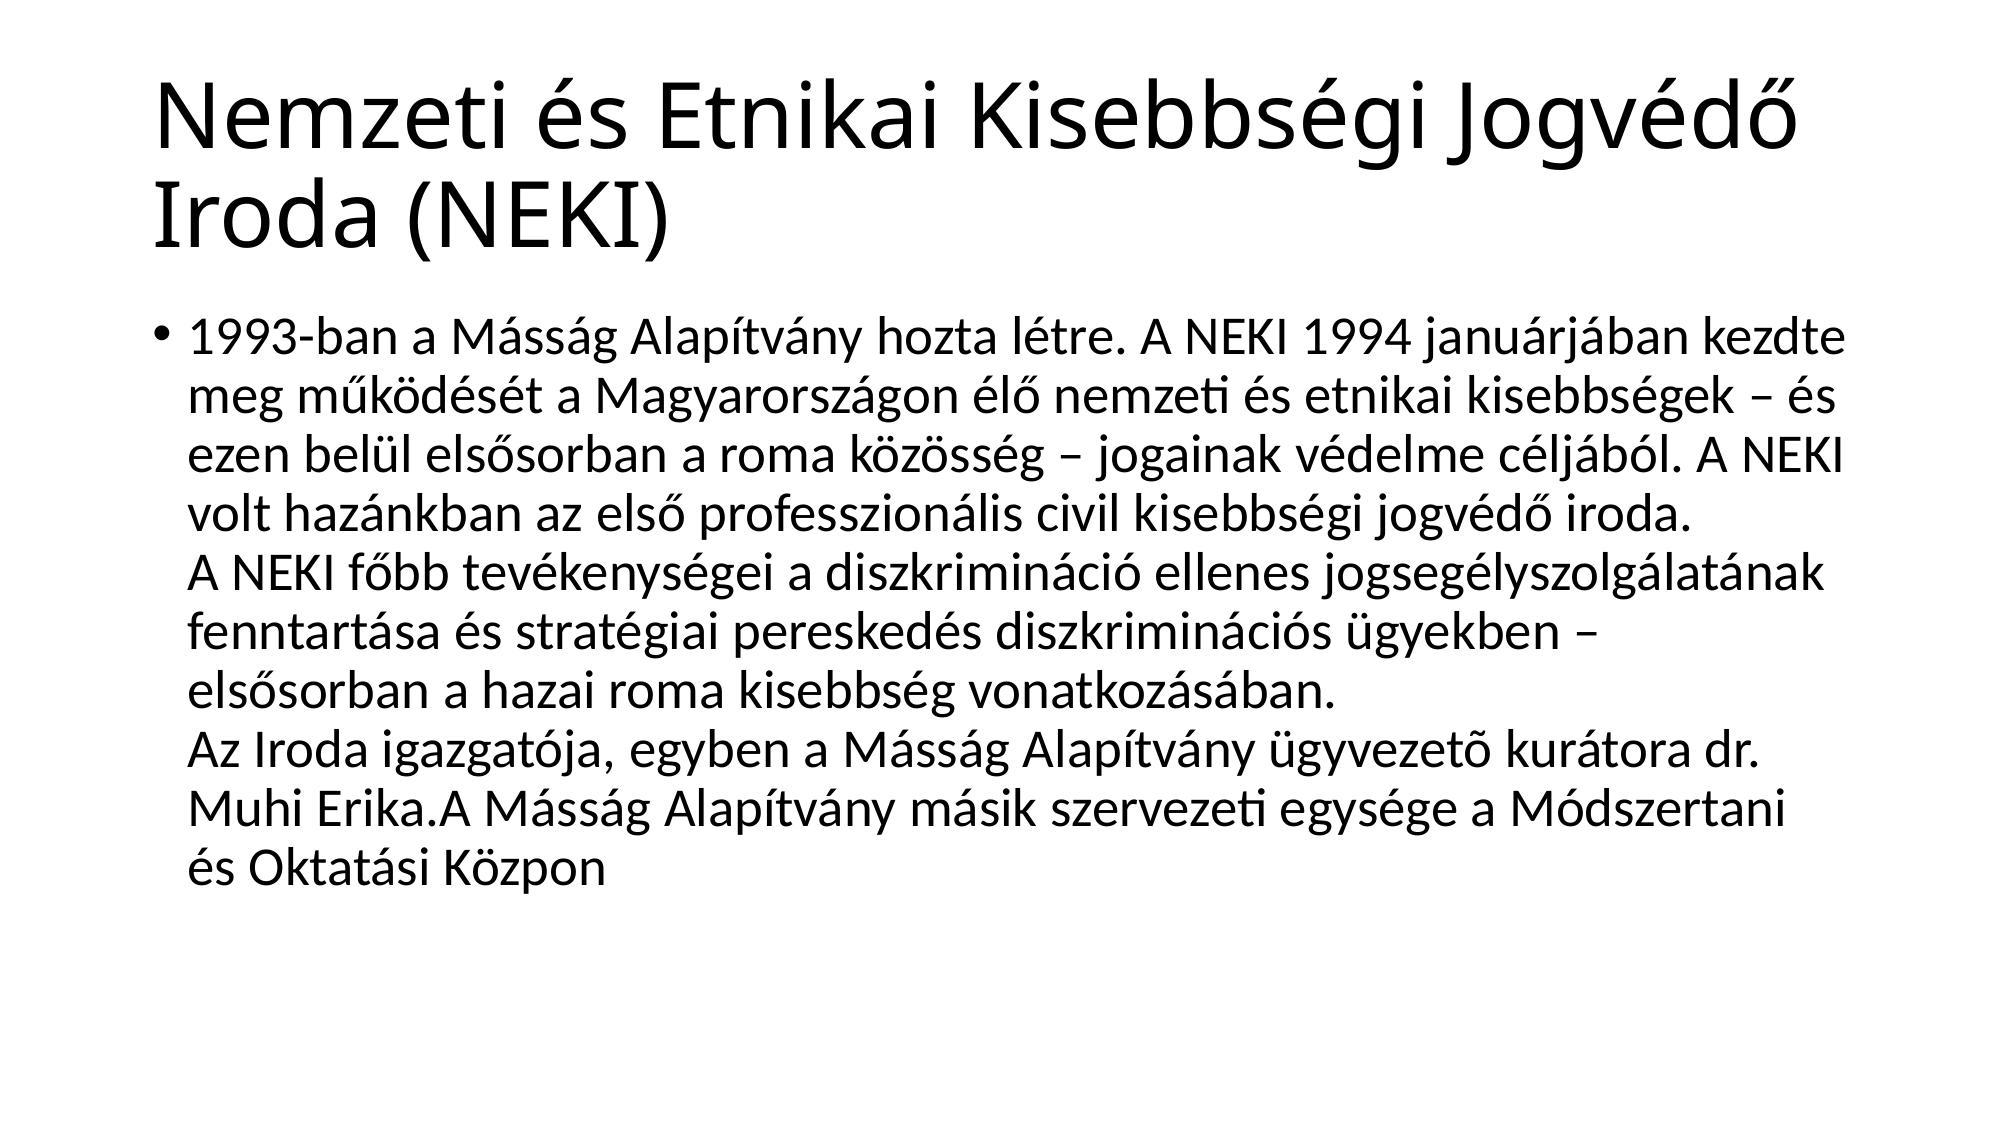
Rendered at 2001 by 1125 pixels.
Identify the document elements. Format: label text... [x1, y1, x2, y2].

list 1993-ban a Másság Alapítvány hozta létre. A NEKI 1994 januárjában kezdte meg működését a Magyarországon élő nemzeti és etnikai kisebbségek – és ezen belül elsősorban a roma közösség – jogainak védelme céljából. A NEKI volt hazánkban az első professzionális civil kisebbségi jogvédő iroda. A NEKI főbb tevékenységei a diszkrimináció ellenes jogsegélyszolgálatának fenntartása és stratégiai pereskedés diszkriminációs ügyekben – elsősorban a hazai roma kisebbség vonatkozásában. Az Iroda igazgatója, egyben a Másság Alapítvány ügyvezetõ kurátora dr. Muhi Erika.A Másság Alapítvány másik szervezeti egysége a Módszertani és Oktatási Közpon [137, 299, 1863, 1014]
title Nemzeti és Etnikai Kisebbségi Jogvédő Iroda (NEKI) [137, 59, 1863, 278]
